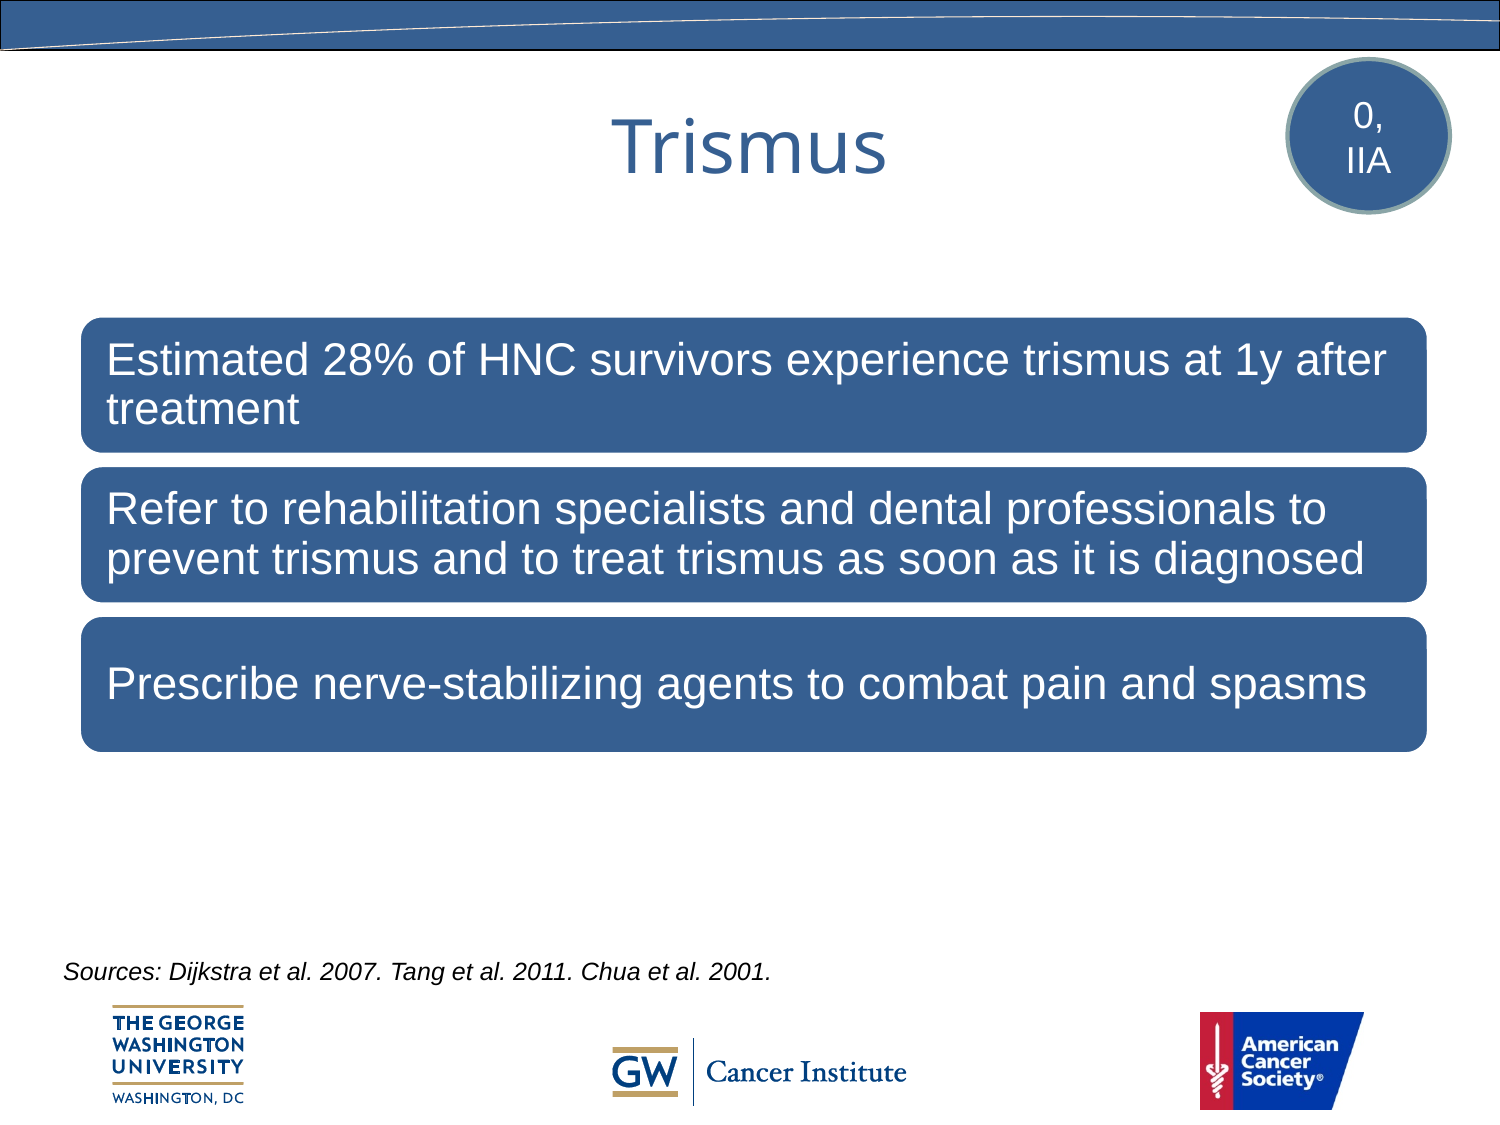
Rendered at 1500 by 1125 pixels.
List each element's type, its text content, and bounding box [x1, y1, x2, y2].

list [78, 246, 1430, 824]
title Trismus [75, 50, 1425, 238]
text_box Sources: Dijkstra et al. 2007. Tang et al. 2011. Chua et al. 2001. [48, 948, 1474, 993]
picture [1200, 1012, 1364, 1110]
text_box 0, IIA [1285, 56, 1453, 215]
